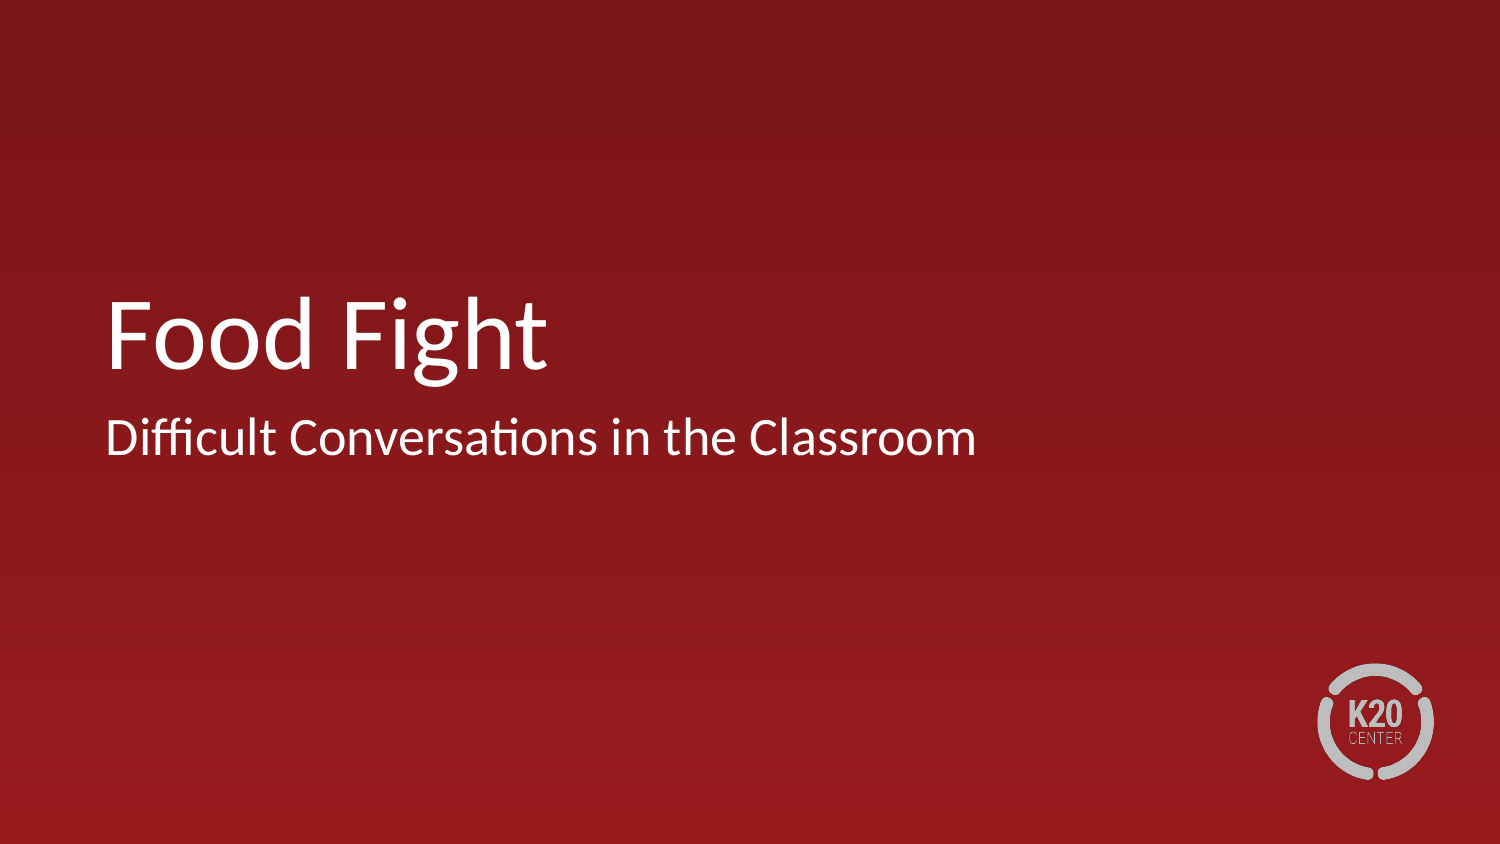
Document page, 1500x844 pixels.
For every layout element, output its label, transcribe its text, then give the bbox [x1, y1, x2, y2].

title Food Fight [105, 165, 1394, 391]
subtitle Difficult Conversations in the Classroom [105, 393, 1395, 610]
picture [1300, 646, 1451, 797]
